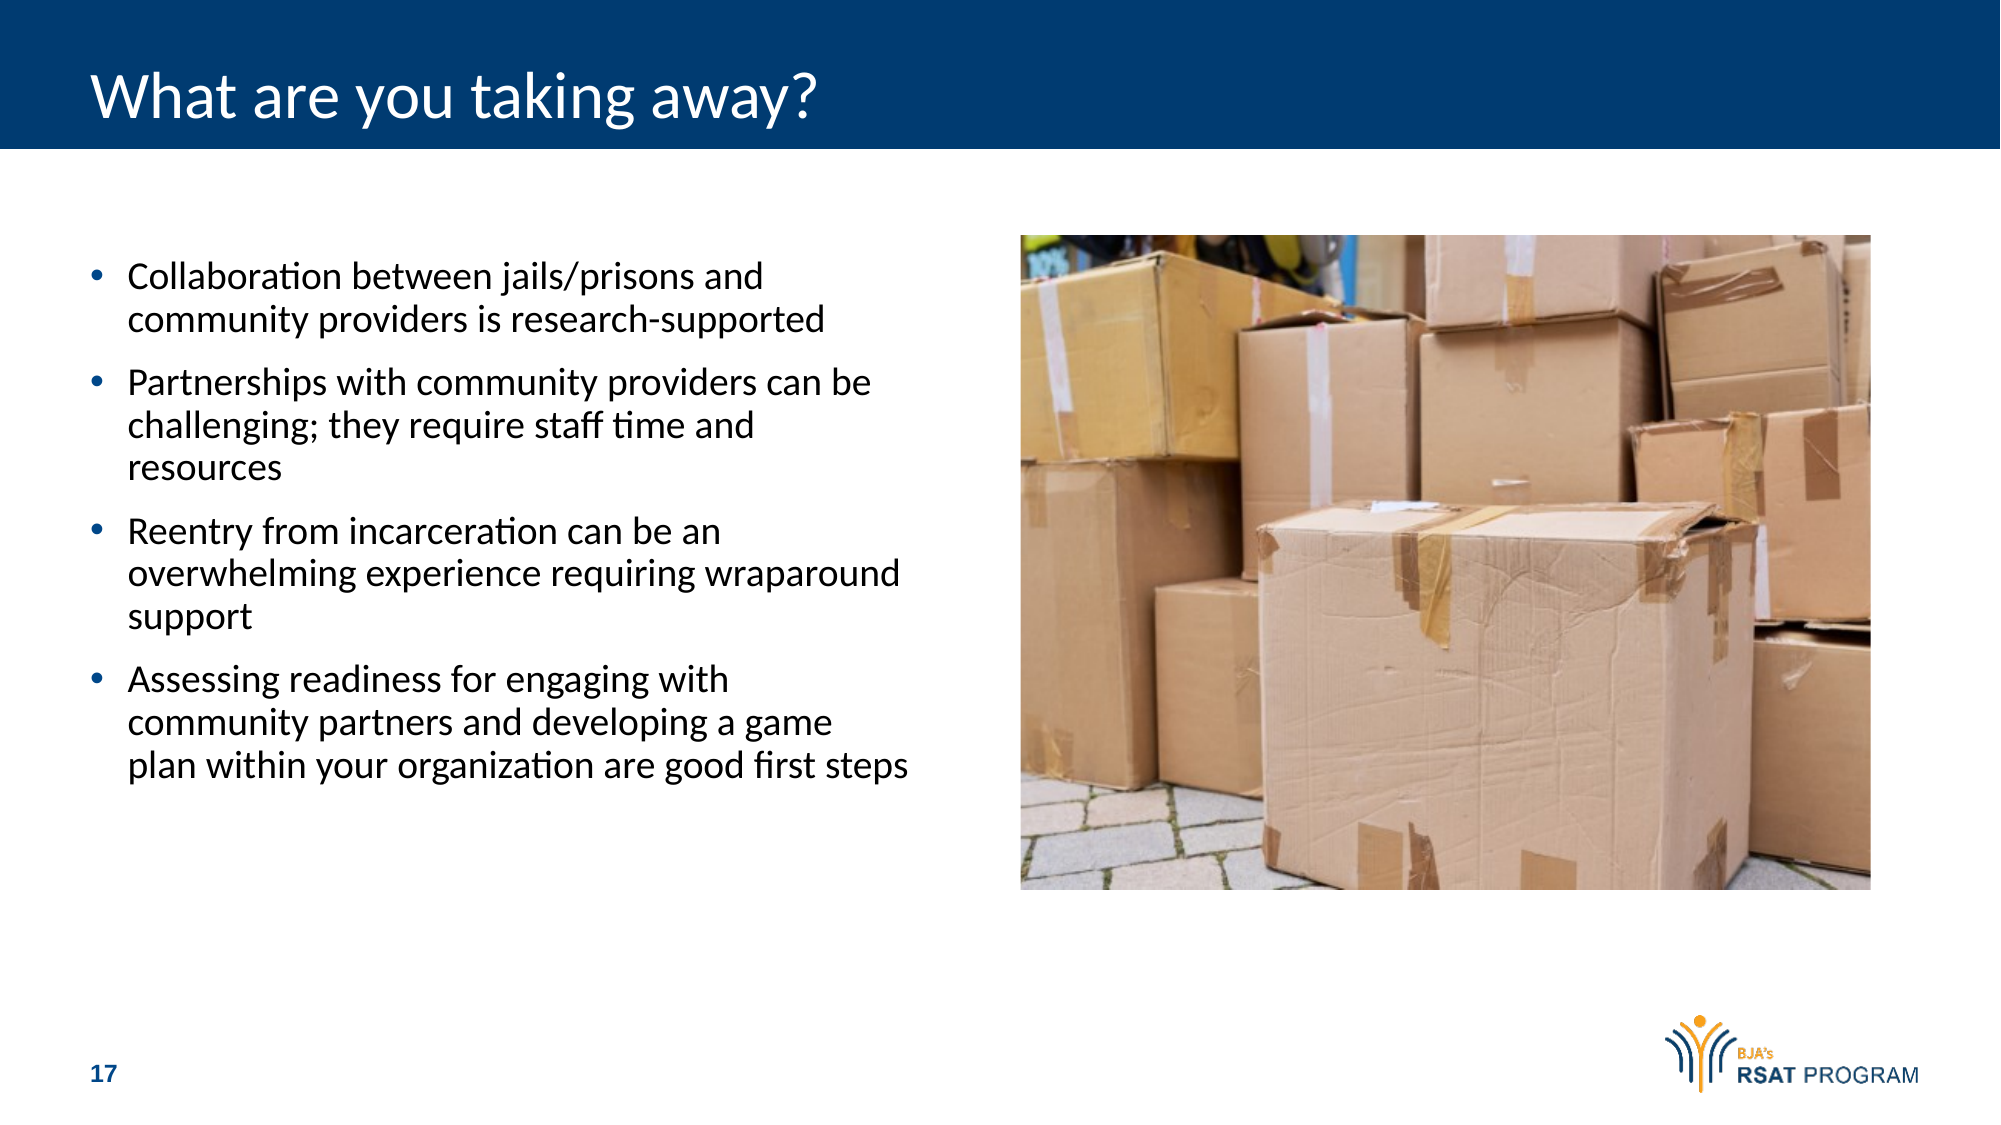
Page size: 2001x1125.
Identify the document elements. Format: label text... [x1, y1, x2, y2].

list Collaboration between jails/prisons and community providers is research-supported Partnerships with community providers can be challenging; they require staff time and resources Reentry from incarceration can be an overwhelming experience requiring wraparound support Assessing readiness for engaging with community partners and developing a game plan within your organization are good first steps [75, 248, 925, 903]
slide_number 17 [75, 1042, 525, 1103]
picture [1020, 235, 1871, 890]
title What are you taking away? [75, 44, 1800, 149]
picture [1665, 1015, 1920, 1093]
